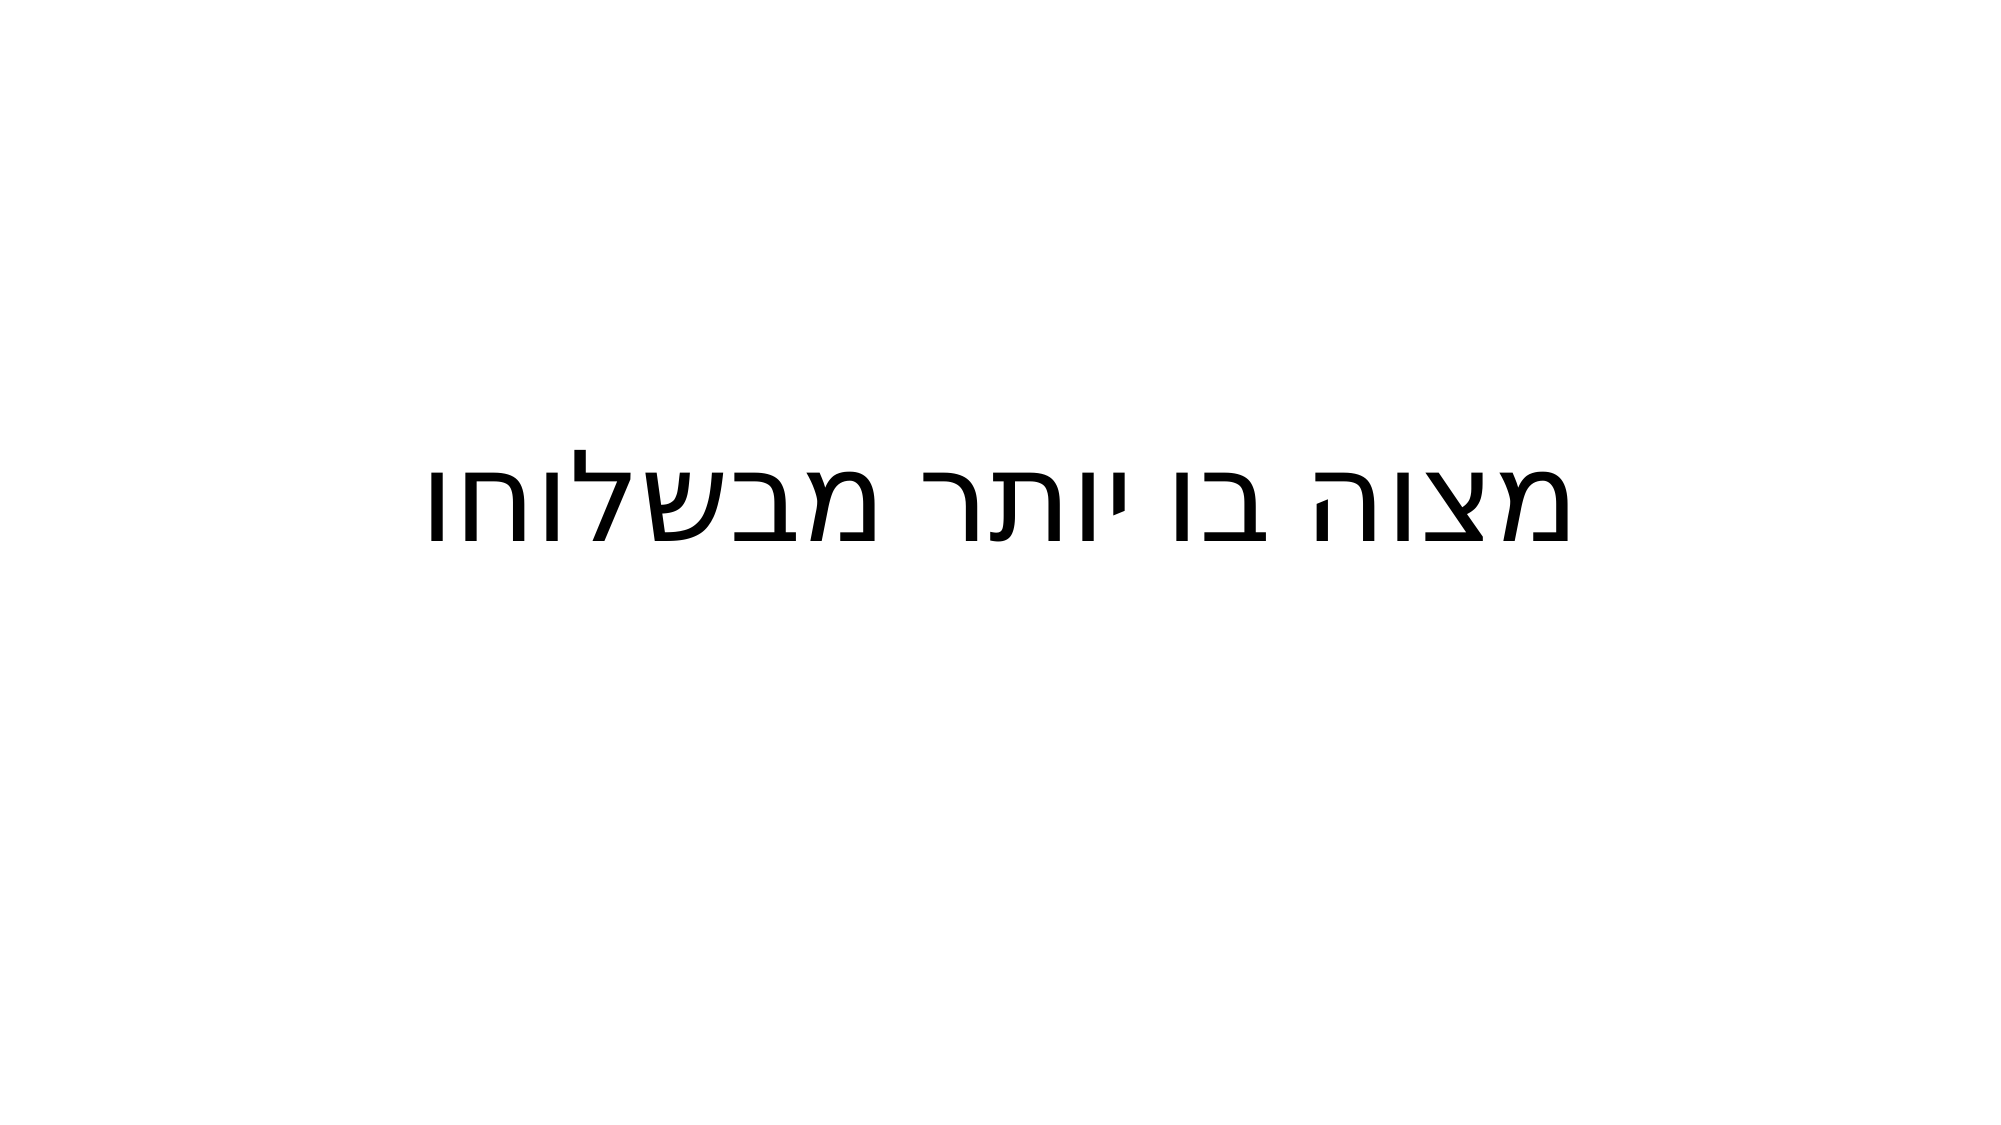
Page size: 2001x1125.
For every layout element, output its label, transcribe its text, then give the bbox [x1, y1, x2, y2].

title מצוה בו יותר מבשלוחו [249, 184, 1750, 576]
